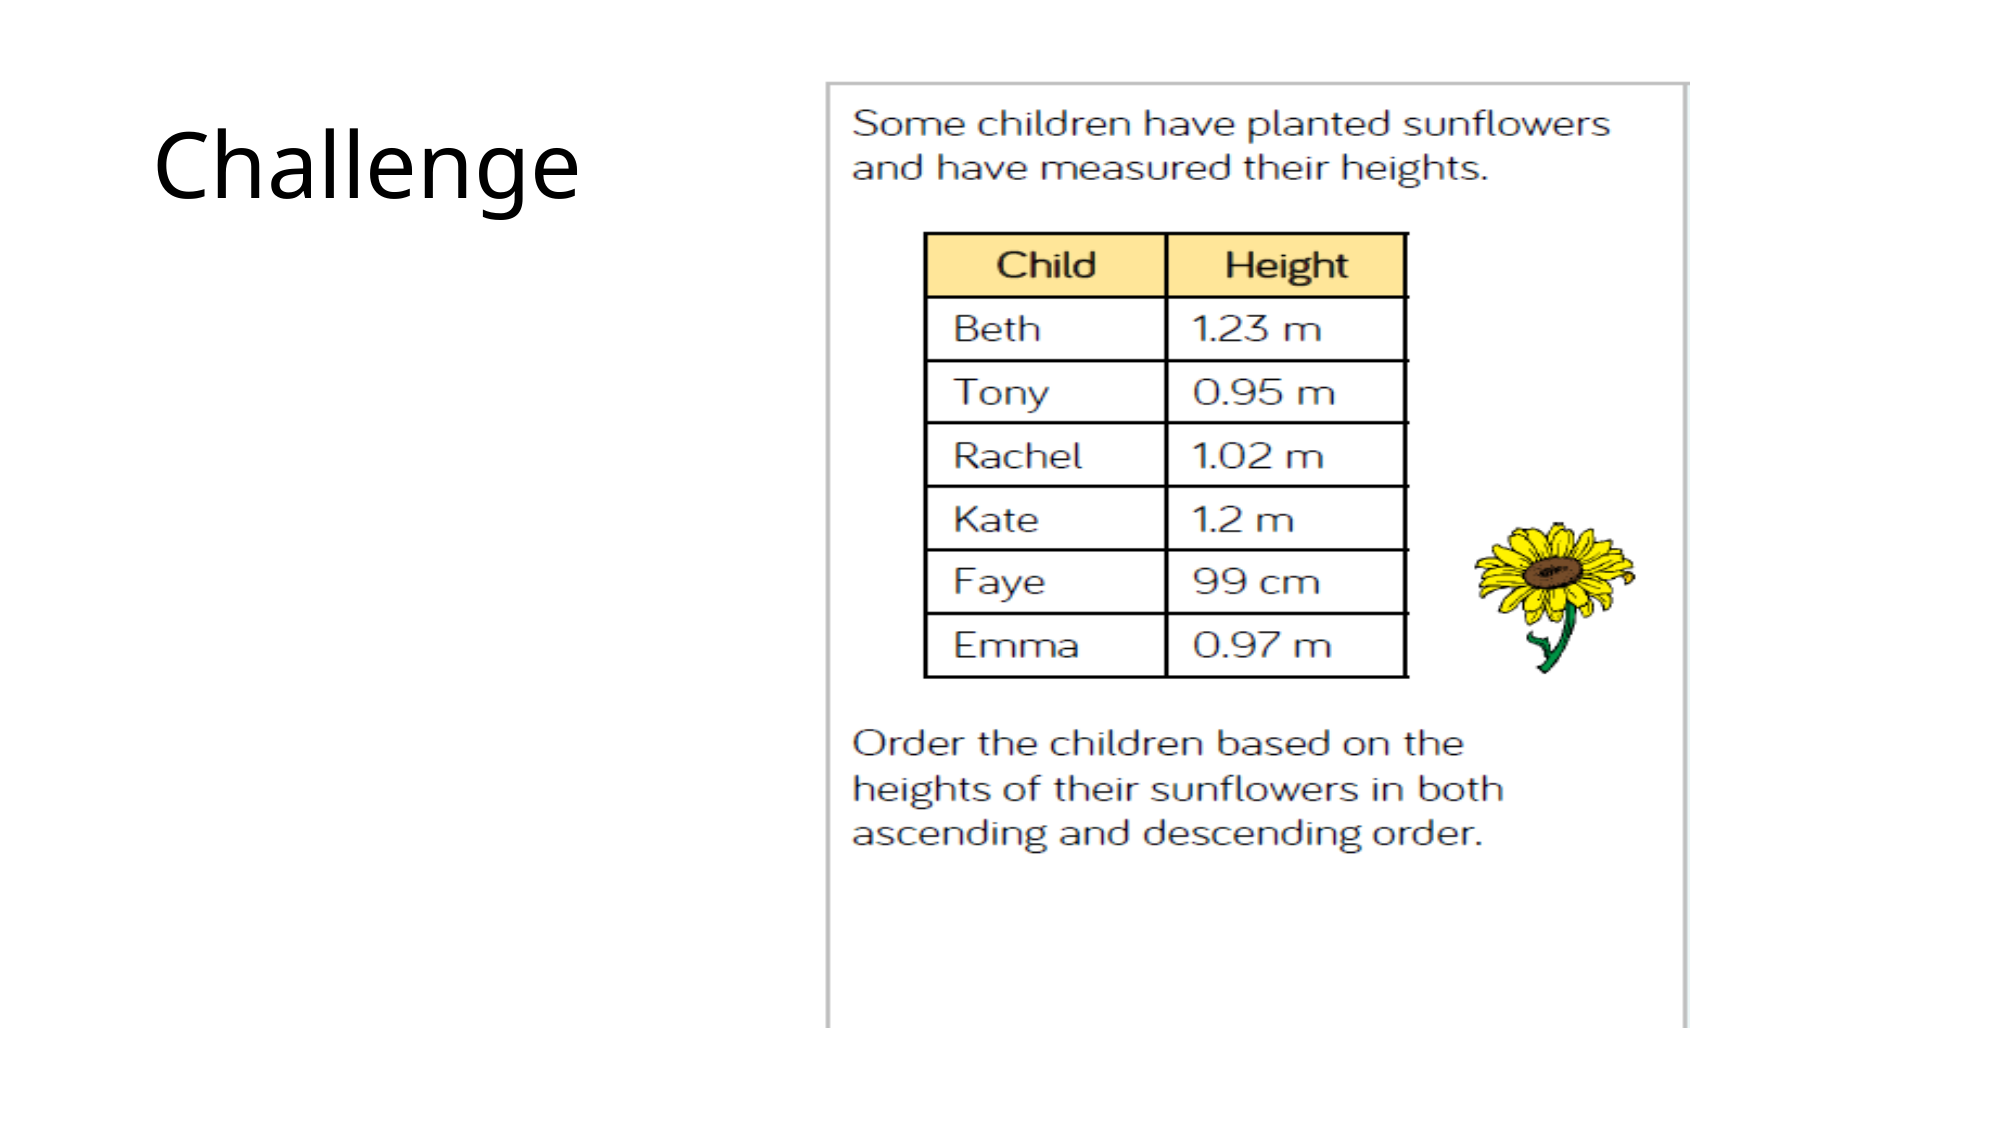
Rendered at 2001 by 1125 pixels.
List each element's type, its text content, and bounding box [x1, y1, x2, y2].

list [822, 74, 1690, 1028]
title Challenge [137, 59, 1863, 278]
